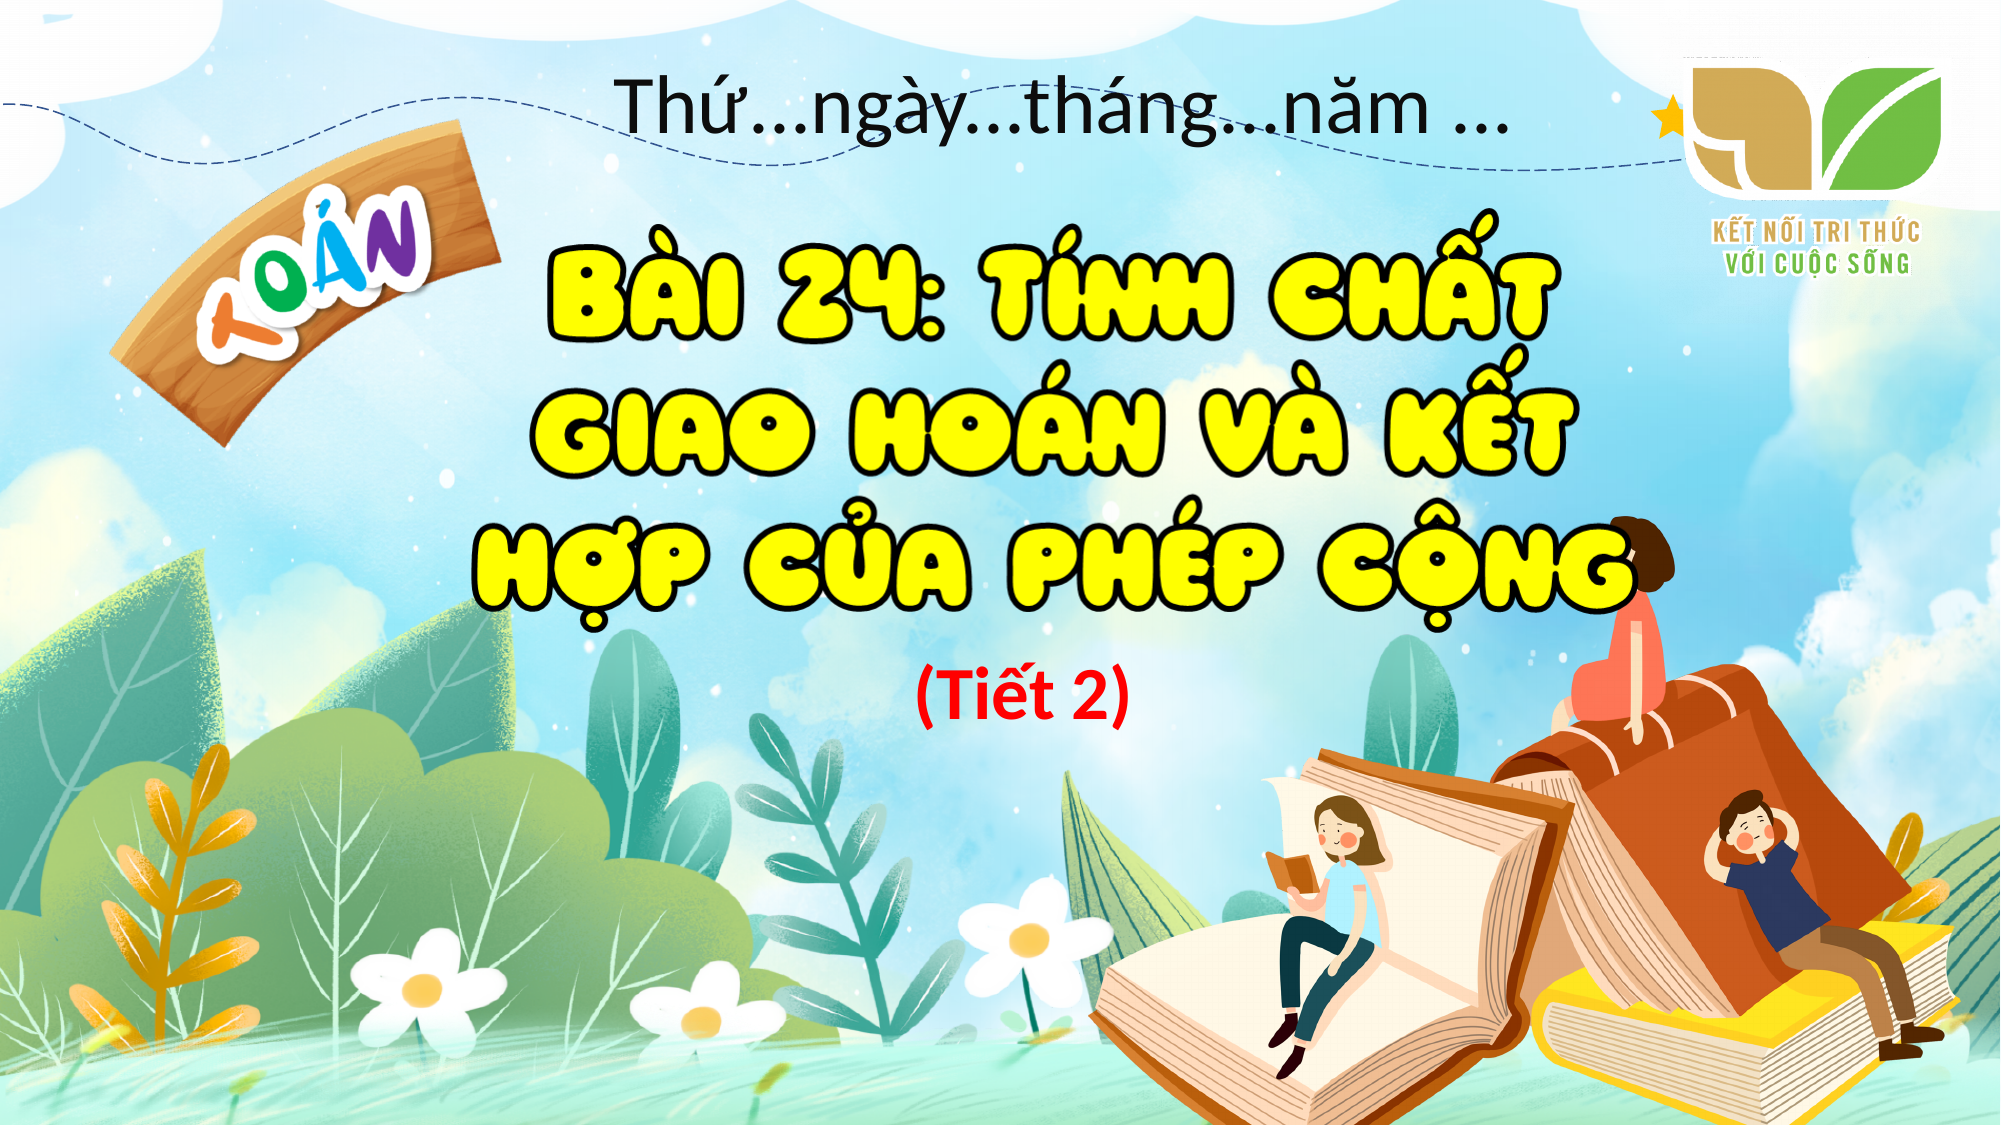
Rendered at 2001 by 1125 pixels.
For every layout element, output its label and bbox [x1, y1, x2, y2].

picture [0, 0, 2001, 1125]
text_box [0, 0, 2000, 227]
